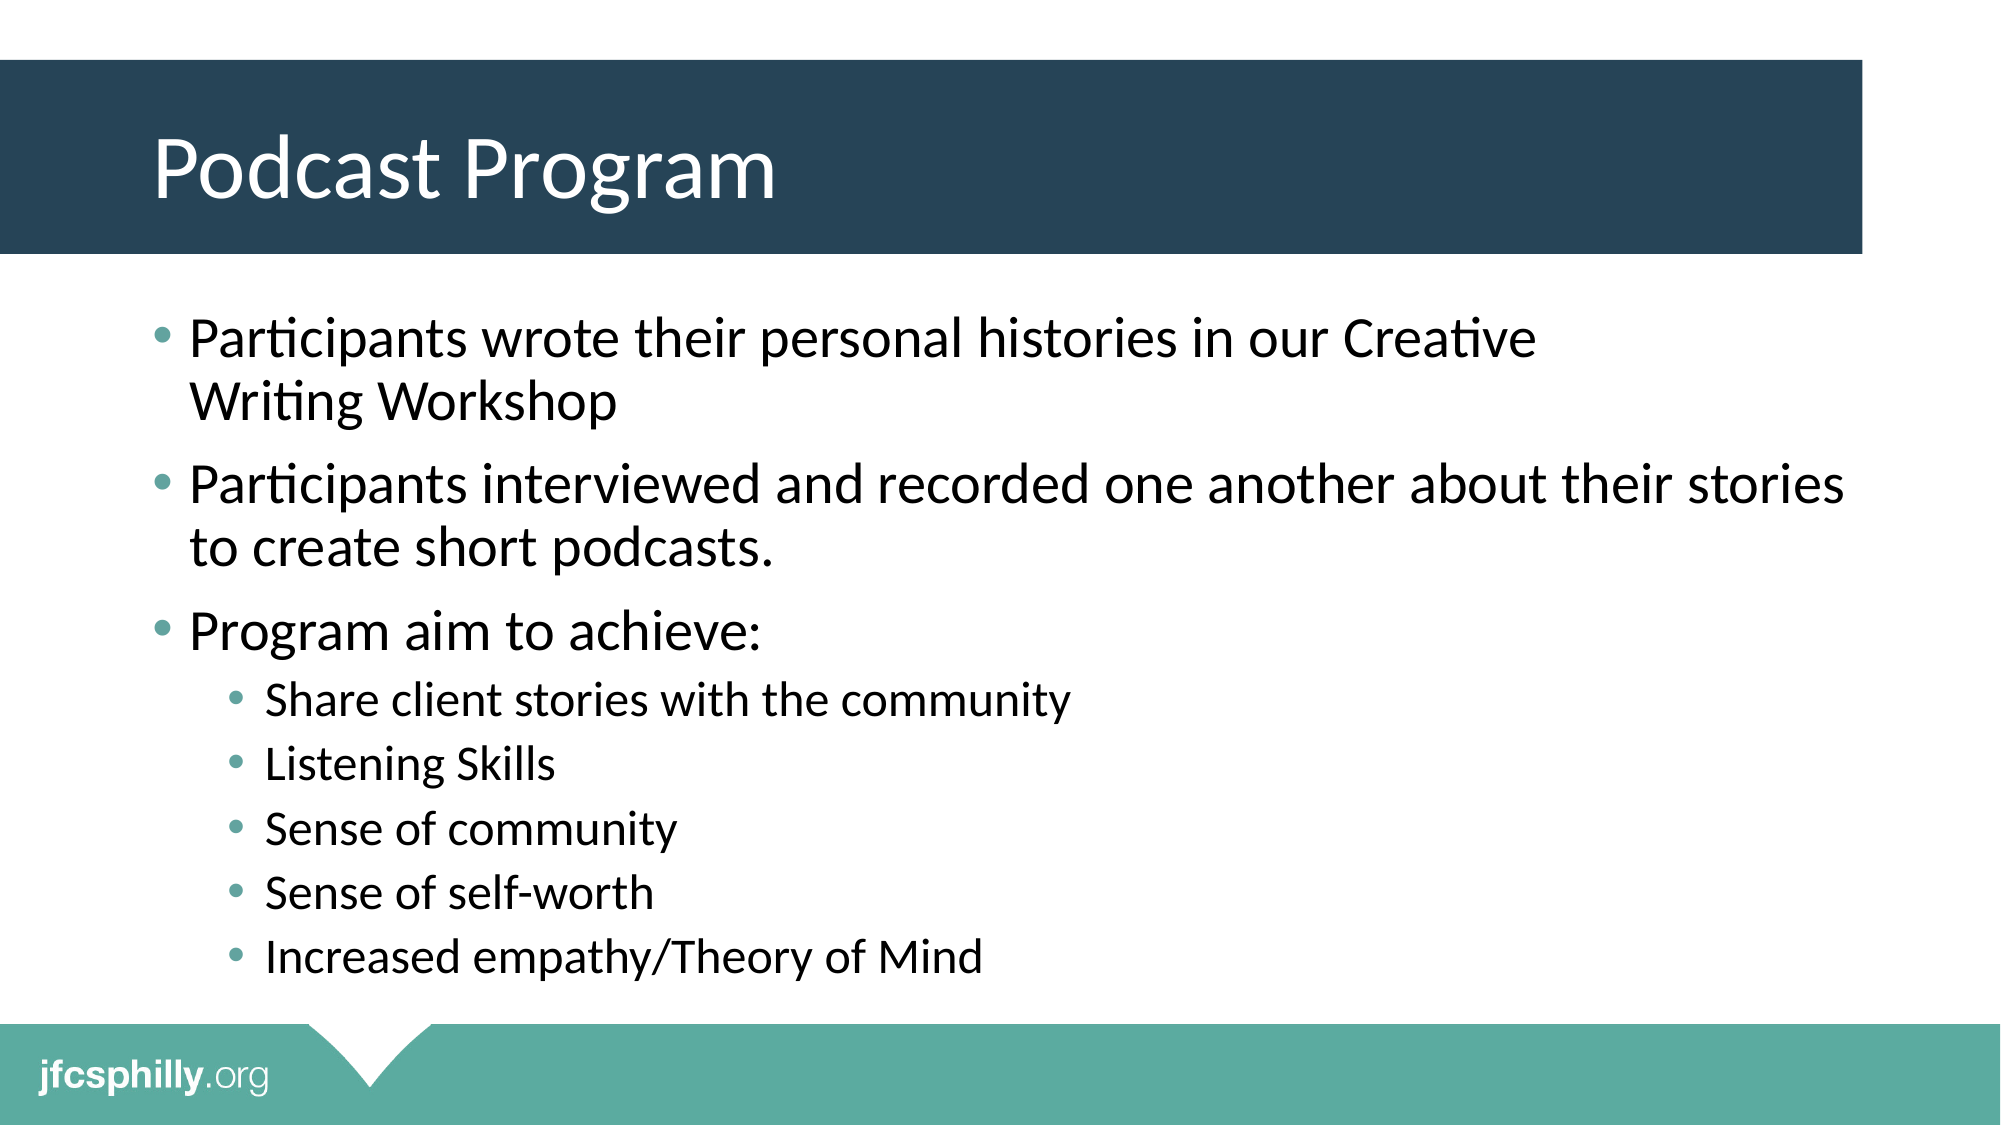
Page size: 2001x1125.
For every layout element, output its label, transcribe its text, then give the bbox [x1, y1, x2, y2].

title Podcast Program [137, 59, 1863, 278]
list Participants wrote their personal histories in our Creative Writing Workshop Participants interviewed and recorded one another about their stories to create short podcasts. Program aim to achieve: Share client stories with the community Listening Skills Sense of community Sense of self-worth Increased empathy/Theory of Mind [137, 299, 1863, 1014]
picture [0, 1024, 2001, 1125]
